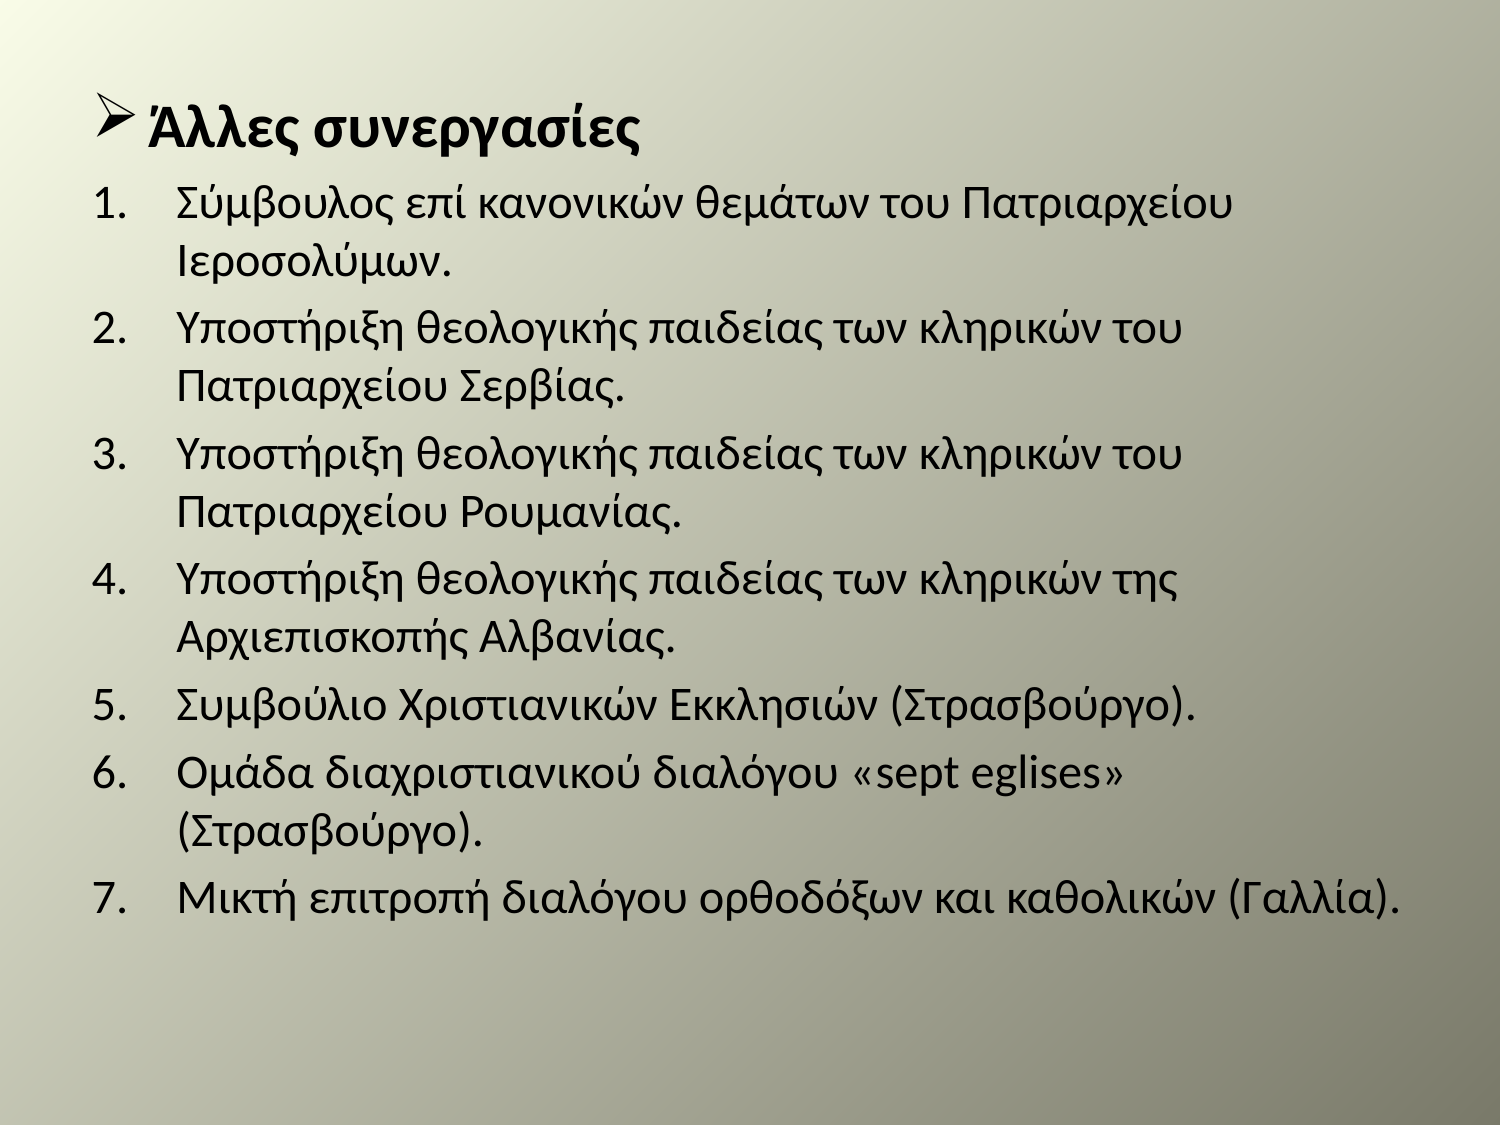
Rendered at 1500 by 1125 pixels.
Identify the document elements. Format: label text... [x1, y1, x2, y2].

list Άλλες συνεργασίες Σύμβουλος επί κανονικών θεμάτων του Πατριαρχείου Ιεροσολύμων. Υποστήριξη θεολογικής παιδείας των κληρικών του Πατριαρχείου Σερβίας. Υποστήριξη θεολογικής παιδείας των κληρικών του Πατριαρχείου Ρουμανίας. Υποστήριξη θεολογικής παιδείας των κληρικών της Αρχιεπισκοπής Αλβανίας. Συμβούλιο Χριστιανικών Εκκλησιών (Στρασβούργο). Ομάδα διαχριστιανικού διαλόγου «sept eglises» (Στρασβούργο). Μικτή επιτροπή διαλόγου ορθοδόξων και καθολικών (Γαλλία). [76, 78, 1427, 976]
